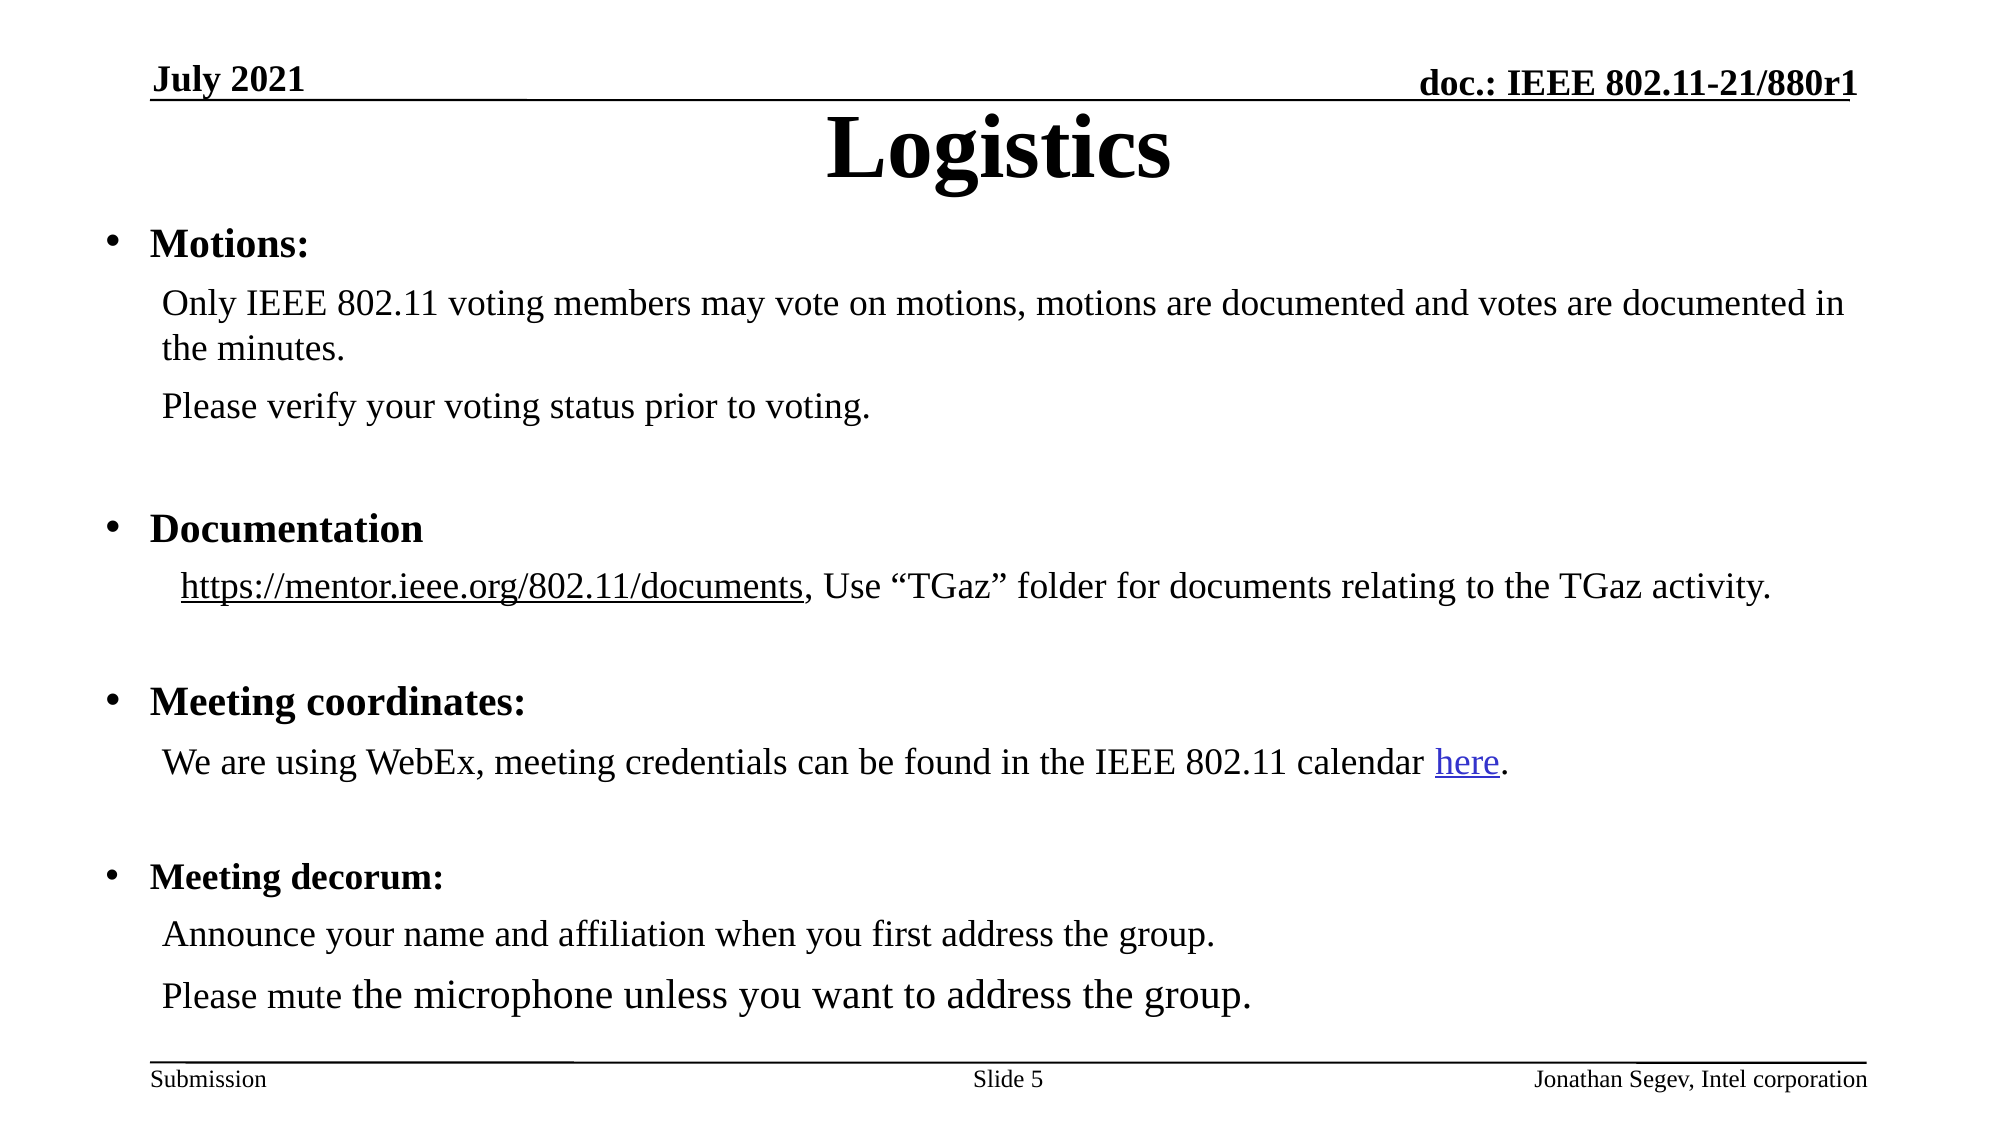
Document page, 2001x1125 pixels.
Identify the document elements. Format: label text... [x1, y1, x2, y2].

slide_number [152, 54, 563, 100]
title Logistics [149, 112, 1850, 170]
slide_number Slide 5 [950, 1061, 1067, 1123]
list Motions: Only IEEE 802.11 voting members may vote on motions, motions are documented and votes are documented in the minutes. Please verify your voting status prior to voting. Documentation https://mentor.ieee.org/802.11/documents, Use “TGaz” folder for documents relating to the TGaz activity. Meeting coordinates: We are using WebEx, meeting credentials can be found in the IEEE 802.11 calendar here. Meeting decorum: Announce your name and affiliation when you first address the group. Please mute the microphone unless you want to address the group. [90, 207, 1898, 1000]
footer Jonathan Segev, Intel corporation [1171, 1061, 1869, 1093]
